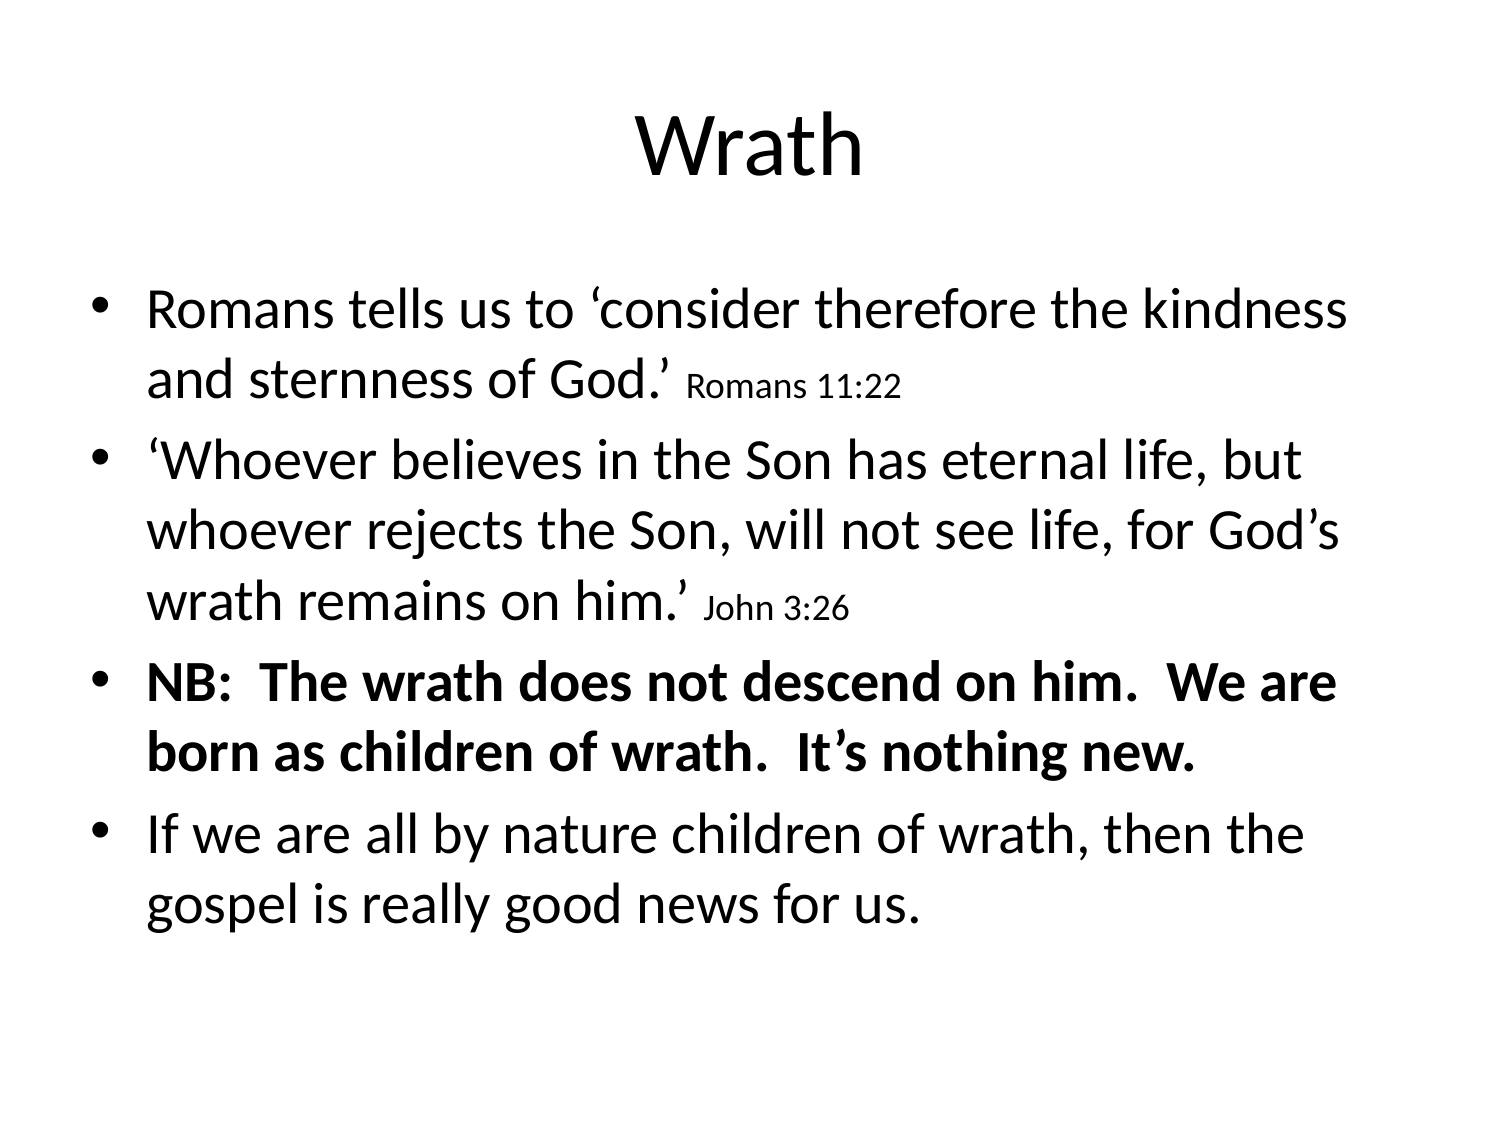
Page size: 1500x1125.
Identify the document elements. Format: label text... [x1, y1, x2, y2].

list Romans tells us to ‘consider therefore the kindness and sternness of God.’ Romans 11:22 ‘Whoever believes in the Son has eternal life, but whoever rejects the Son, will not see life, for God’s wrath remains on him.’ John 3:26 NB: The wrath does not descend on him. We are born as children of wrath. It’s nothing new. If we are all by nature children of wrath, then the gospel is really good news for us. [74, 262, 1426, 1006]
title Wrath [74, 44, 1426, 233]
